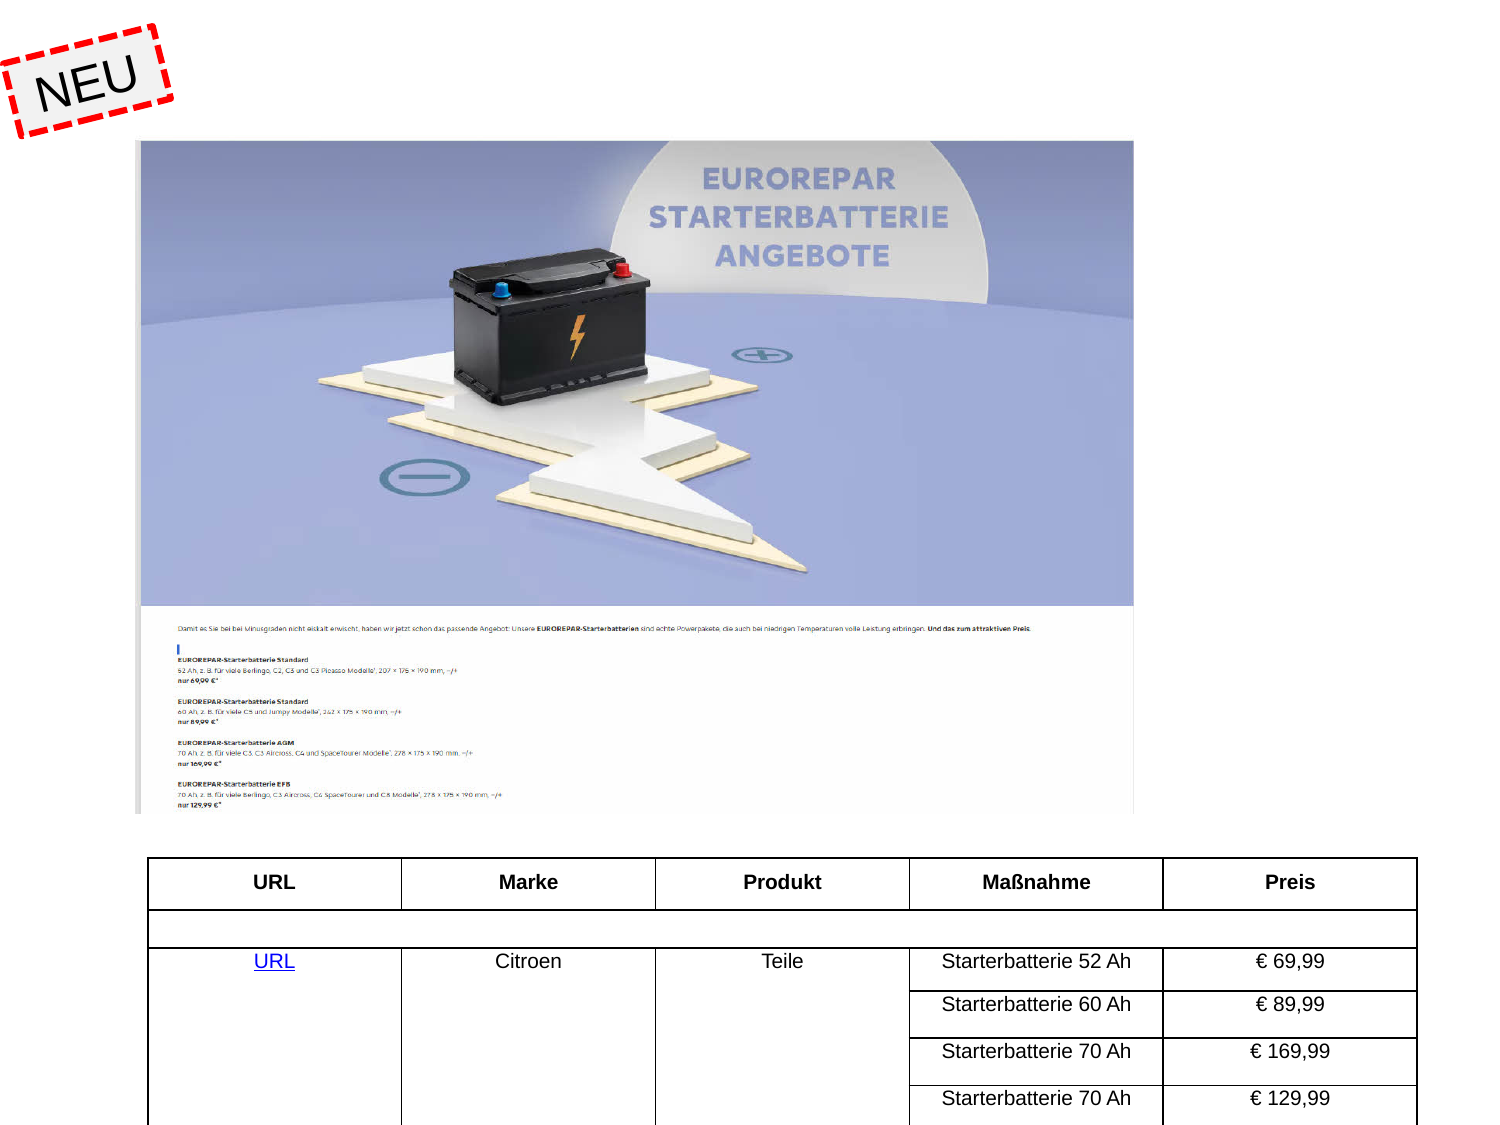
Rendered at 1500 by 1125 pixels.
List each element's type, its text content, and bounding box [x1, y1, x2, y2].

table_cell Starterbatterie 60 Ah [910, 992, 1162, 1037]
picture [135, 134, 1134, 814]
table_header URL [149, 859, 401, 909]
table_cell Starterbatterie 70 Ah [910, 1039, 1162, 1085]
table_header Marke [402, 859, 655, 909]
text_box NEU [3, 26, 171, 137]
table_cell € 169,99 [1164, 1039, 1416, 1085]
table_header Produkt [656, 859, 909, 909]
table_cell € 89,99 [1164, 992, 1416, 1037]
table_cell URL [149, 949, 401, 1125]
table_cell Teile [656, 949, 909, 1125]
table_cell Citroen [402, 949, 655, 1125]
table_cell Starterbatterie 70 Ah [910, 1086, 1162, 1125]
table_cell Starterbatterie 52 Ah [910, 949, 1162, 990]
table_cell € 69,99 [1164, 949, 1416, 990]
table_cell € 129,99 [1164, 1086, 1416, 1125]
table_header Maßnahme [910, 859, 1162, 909]
table_header Preis [1164, 859, 1416, 909]
table_cell [149, 911, 1416, 947]
